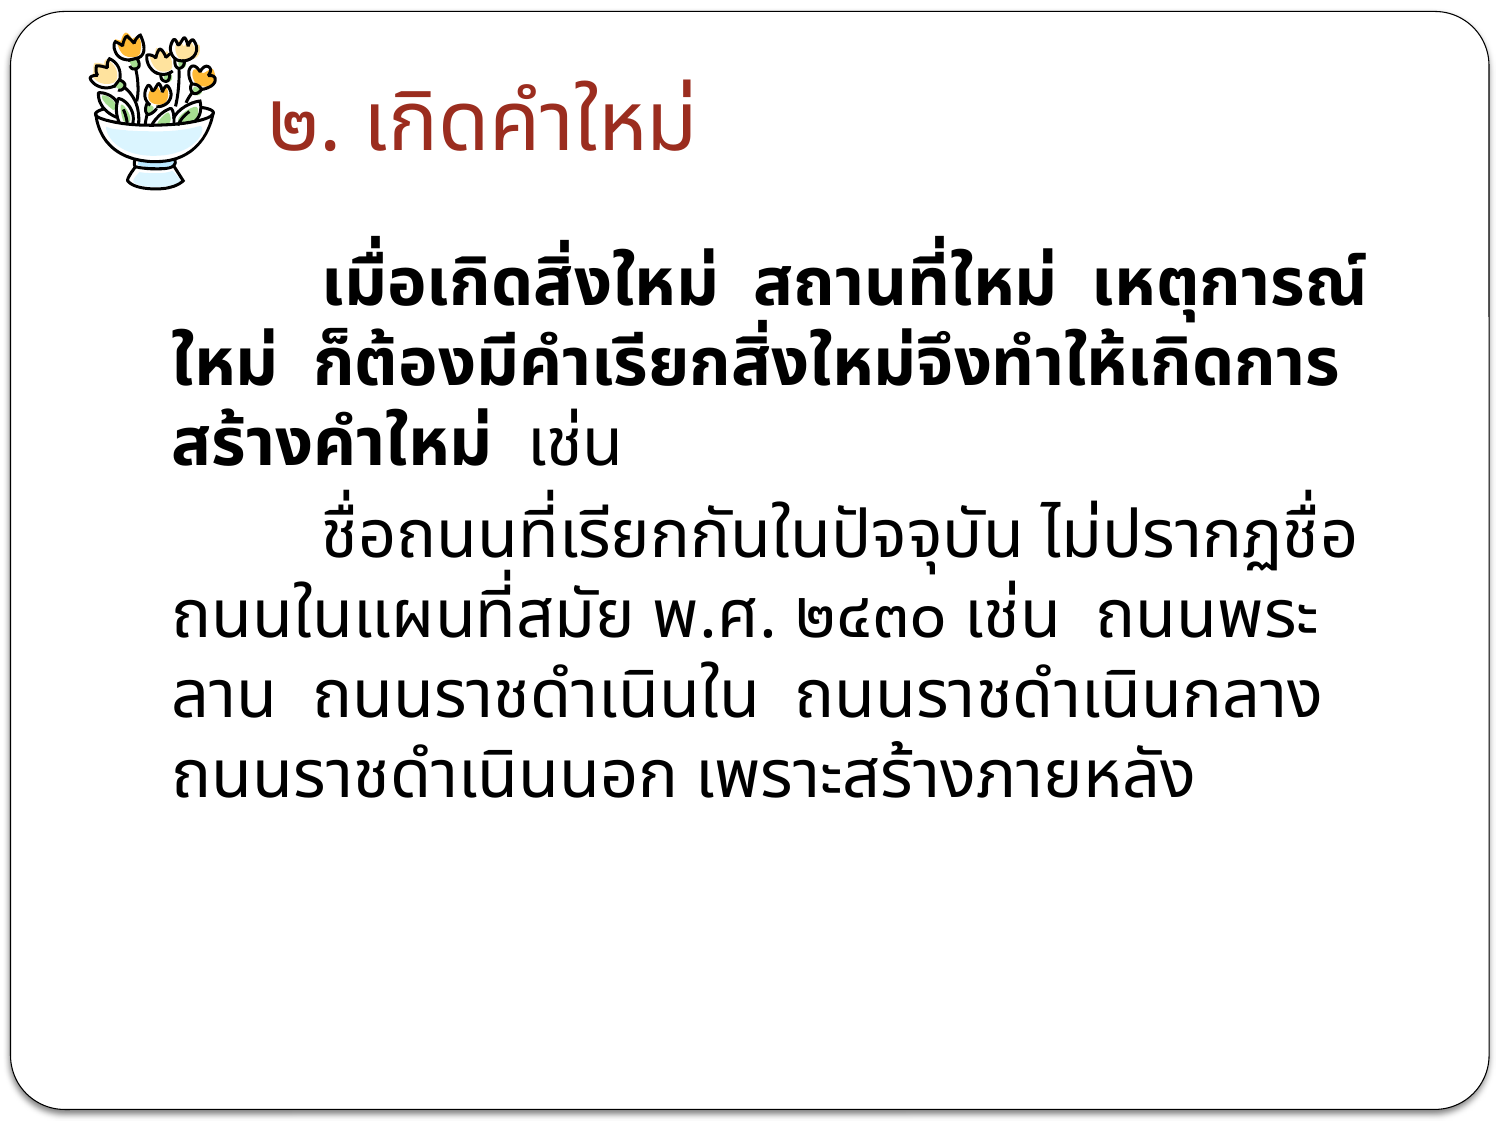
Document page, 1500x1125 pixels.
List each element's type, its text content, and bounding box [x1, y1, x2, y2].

picture [88, 30, 219, 193]
title ๒. เกิดคำใหม่ [253, 66, 715, 183]
list เมื่อเกิดสิ่งใหม่ สถานที่ใหม่ เหตุการณ์ใหม่ ก็ต้องมีคำเรียกสิ่งใหม่จึงทำให้เกิดการสร้างคำใหม่ เช่น ชื่อถนนที่เรียกกันในปัจจุบัน ไม่ปรากฏชื่อถนนในแผนที่สมัย พ.ศ. ๒๔๓๐ เช่น ถนนพระลาน ถนนราชดำเนินใน ถนนราชดำเนินกลาง ถนนราชดำเนินนอก เพราะสร้างภายหลัง [112, 231, 1425, 1035]
